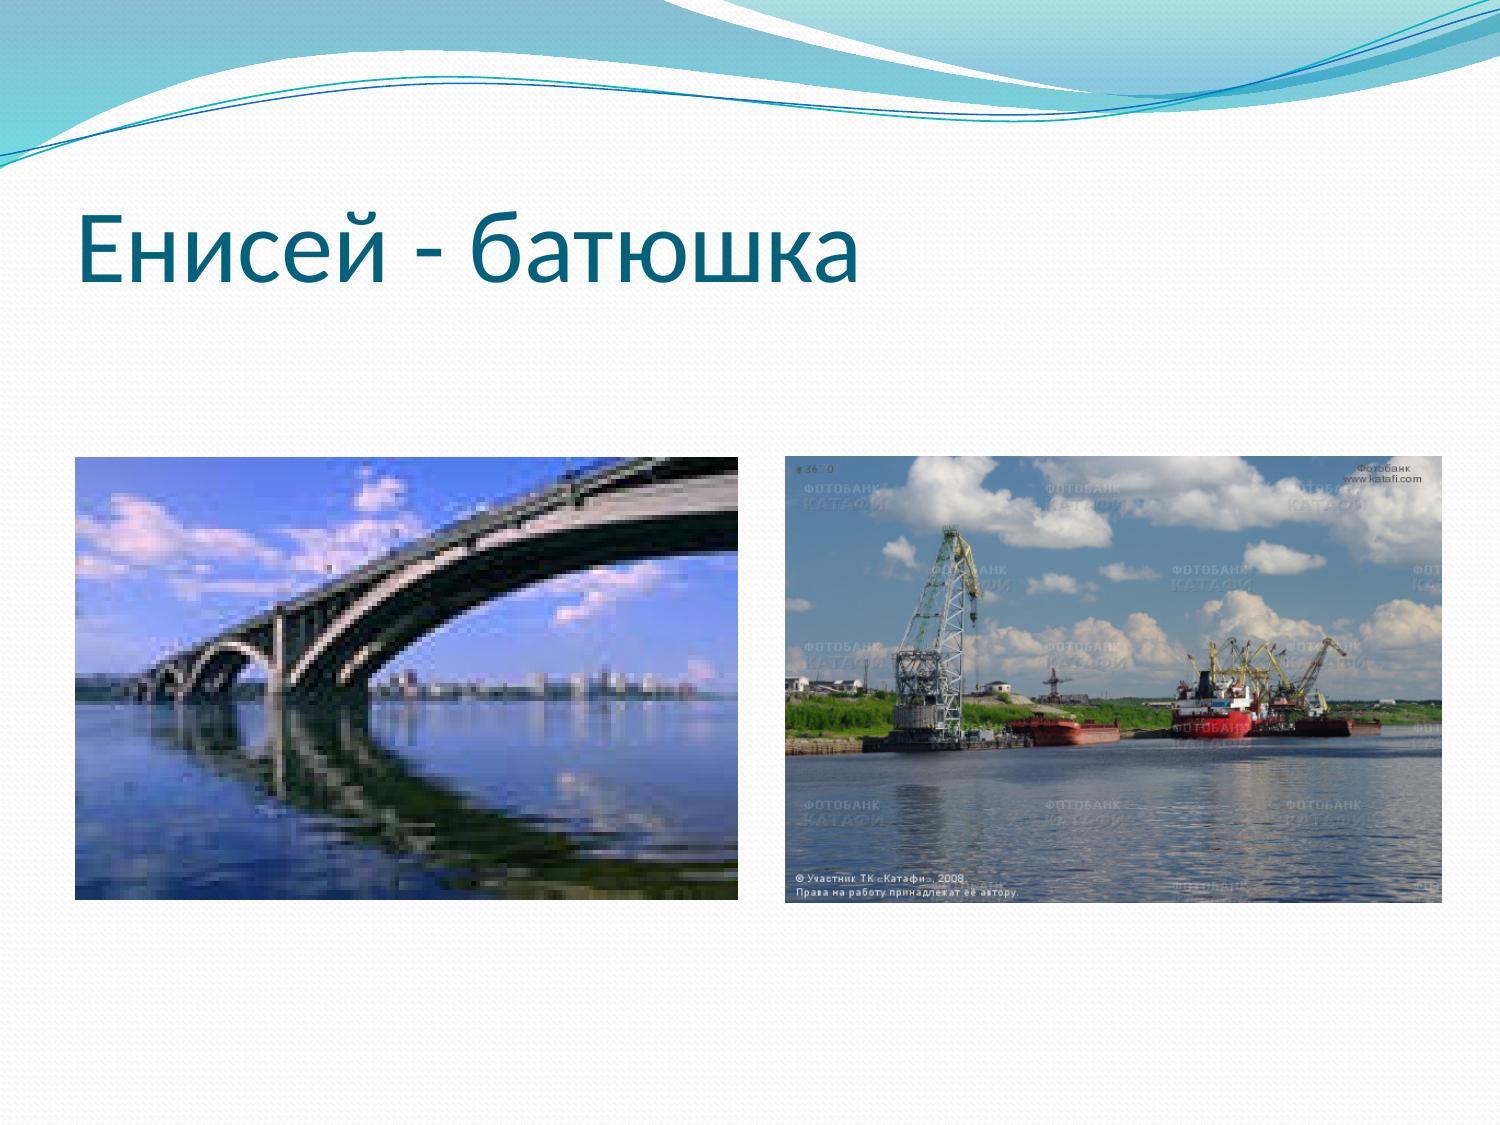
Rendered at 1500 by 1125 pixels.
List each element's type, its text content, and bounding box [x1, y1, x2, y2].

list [74, 457, 738, 900]
title Енисей - батюшка [75, 115, 1425, 303]
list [784, 456, 1442, 903]
